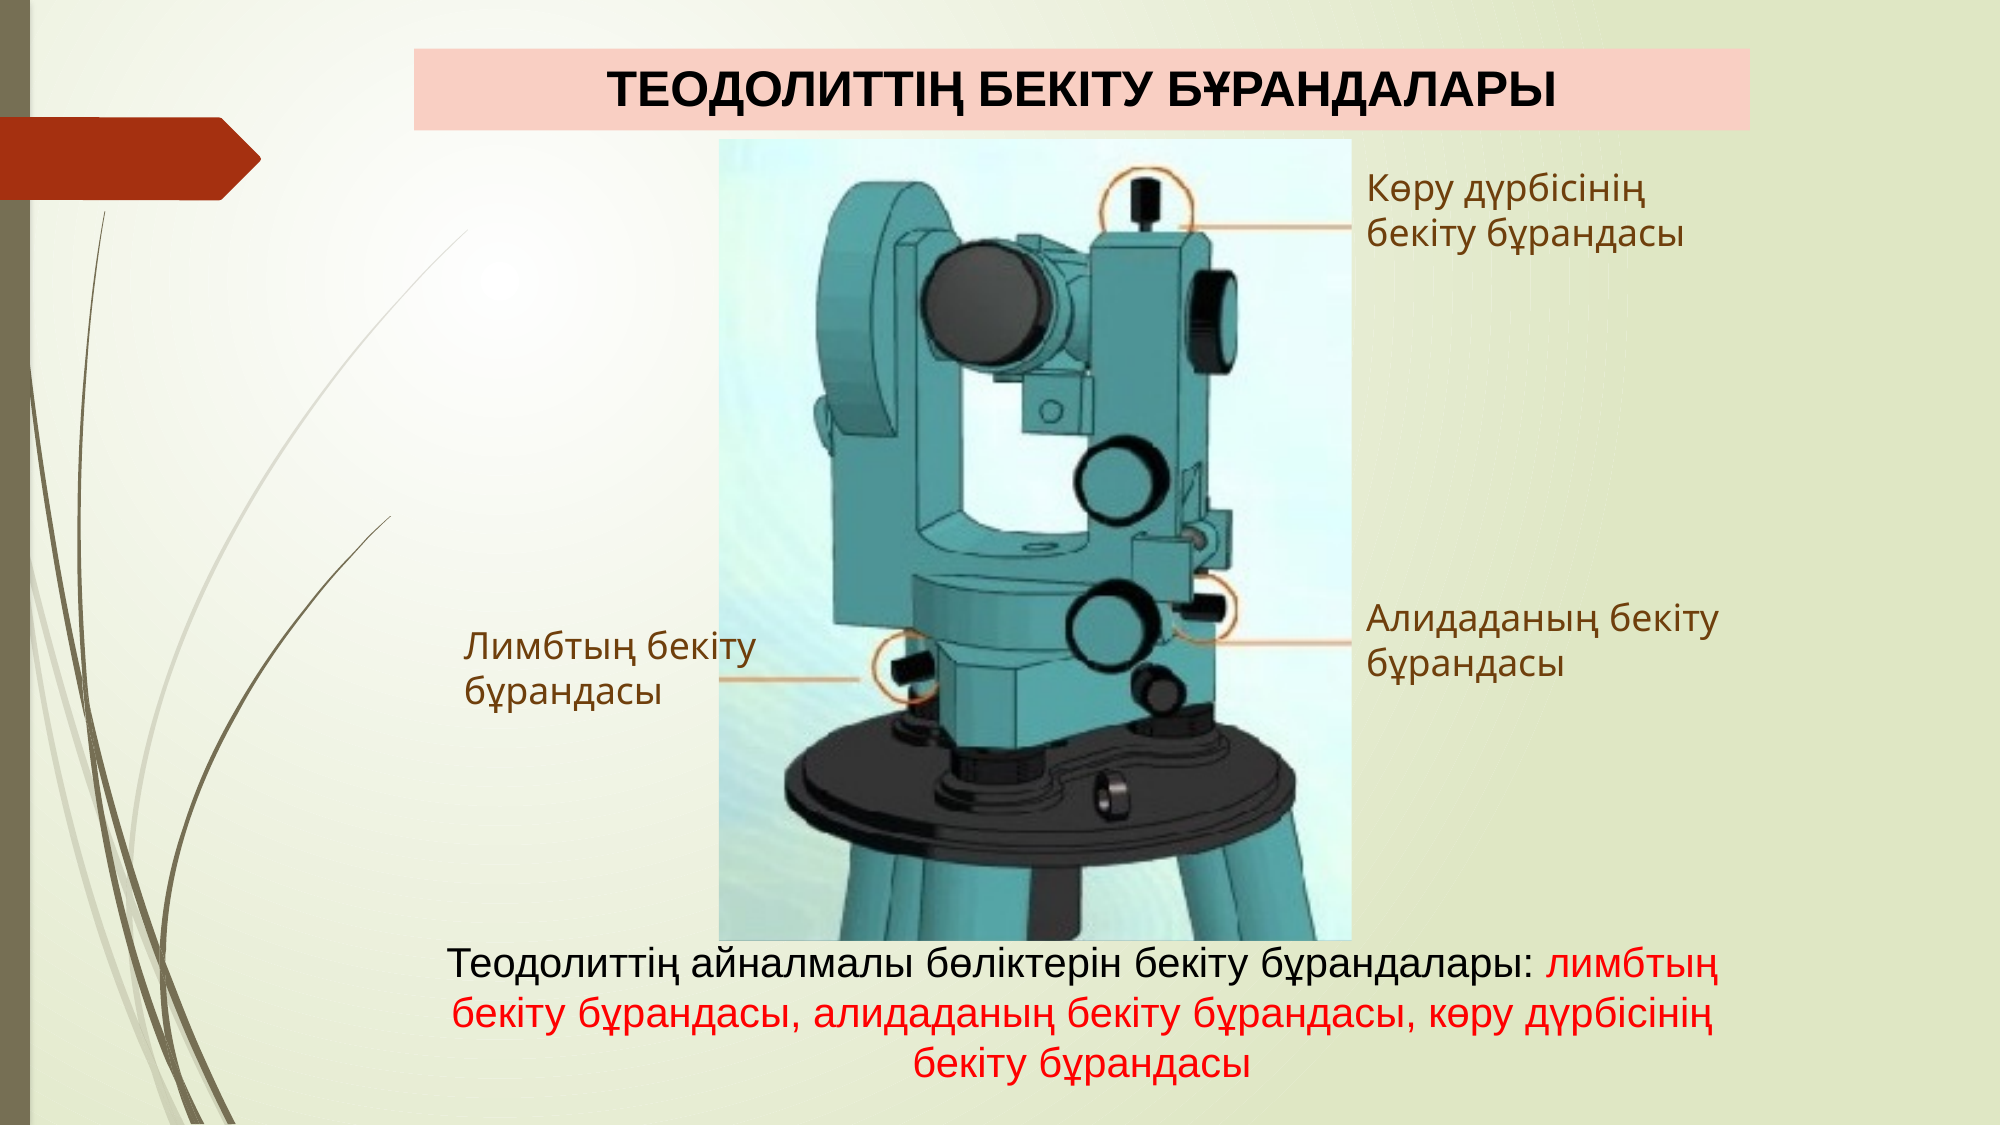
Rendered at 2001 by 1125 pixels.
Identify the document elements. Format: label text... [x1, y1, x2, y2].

text_box Көру дүрбісінің бекіту бұрандасы [1356, 156, 1774, 262]
title ТЕОДОЛИТТІҢ БЕКІТУ БҰРАНДАЛАРЫ [414, 48, 1750, 131]
picture [718, 138, 1352, 941]
text_box Алидаданың бекіту бұрандасы [1356, 586, 1774, 691]
text_box Лимбтың бекіту бұрандасы [449, 614, 713, 720]
text_box Теодолиттің айналмалы бөліктерін бекіту бұрандалары: лимбтың бекіту бұрандасы, алидаданың бекіту бұрандасы, көру дүрбісінің бекіту бұрандасы [413, 928, 1750, 1125]
